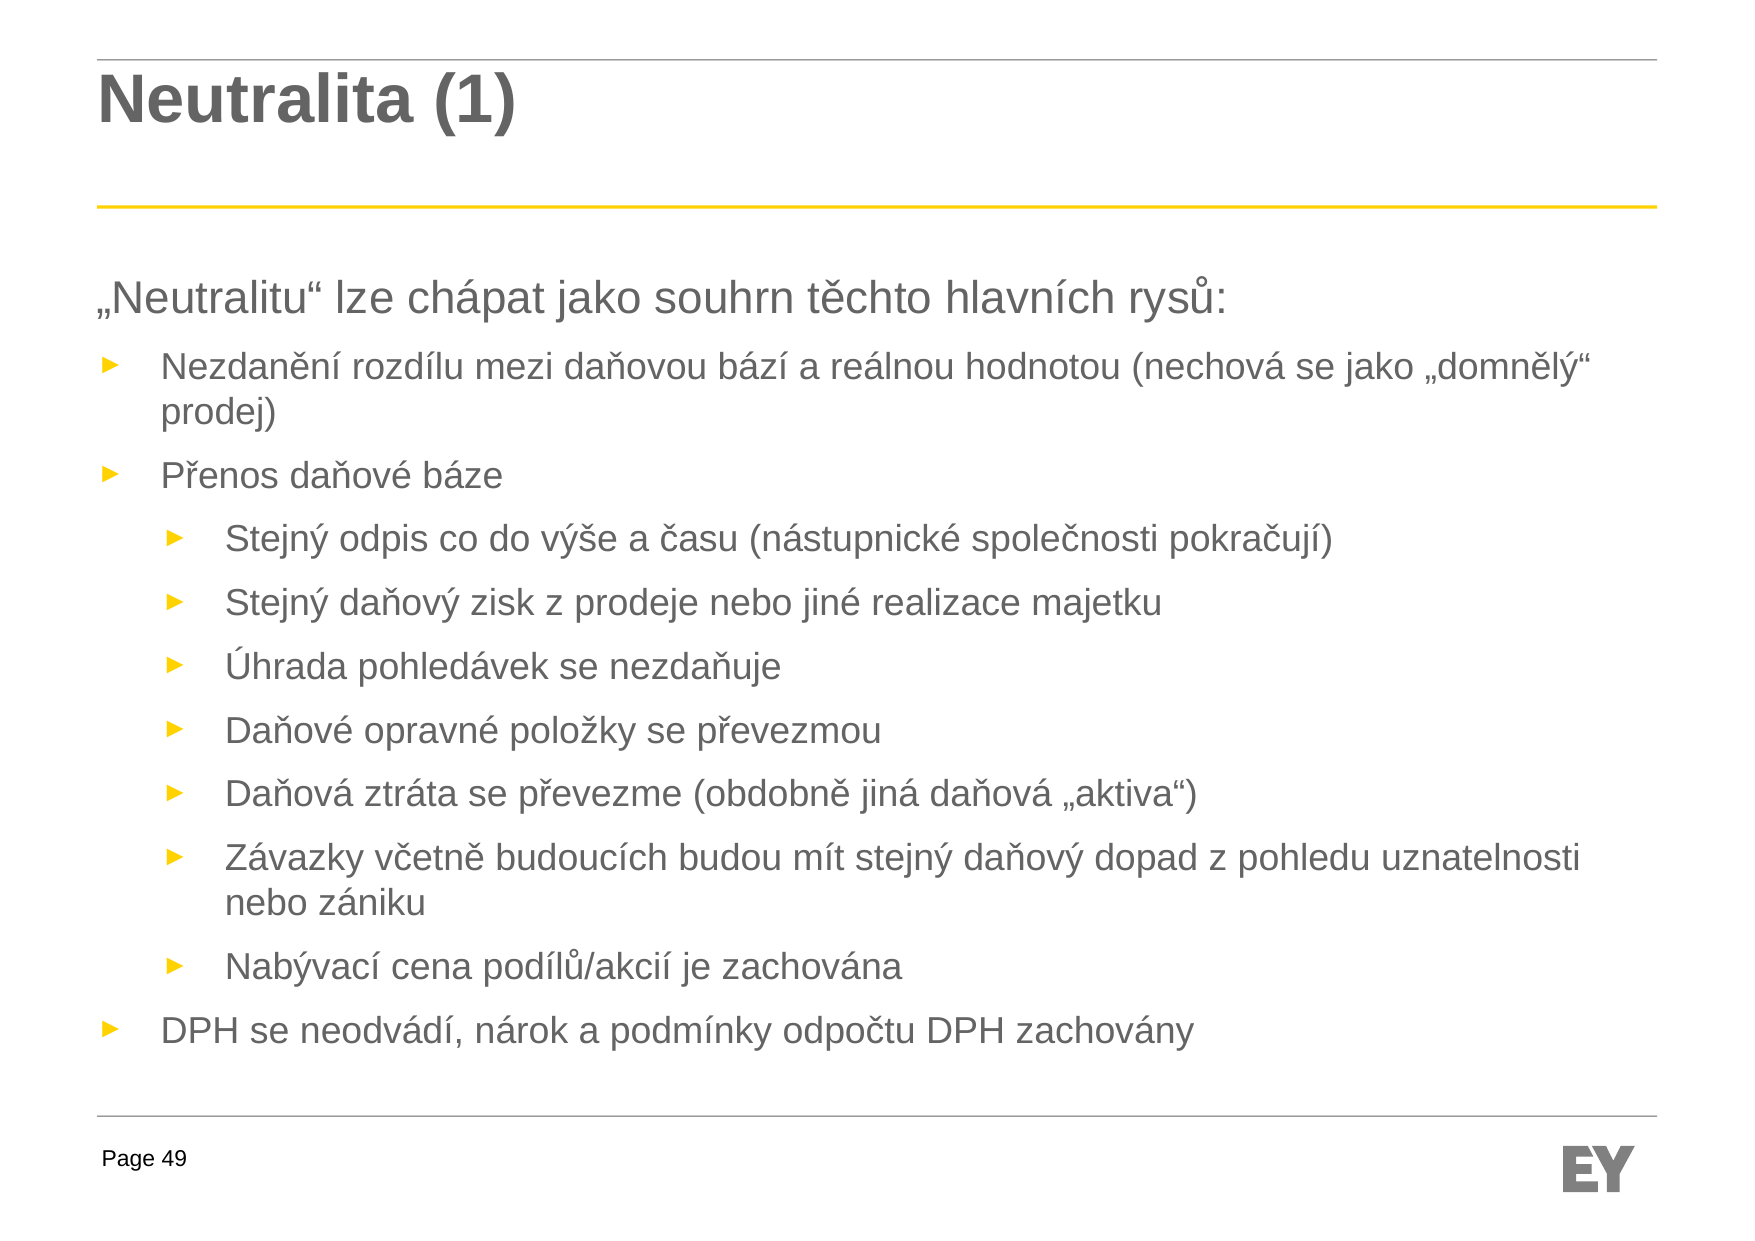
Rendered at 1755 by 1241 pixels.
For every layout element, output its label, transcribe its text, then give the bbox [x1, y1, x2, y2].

title Neutralita (1) [96, 59, 1658, 202]
list „Neutralitu“ lze chápat jako souhrn těchto hlavních rysů: Nezdanění rozdílu mezi daňovou bází a reálnou hodnotou (nechová se jako „domnělý“ prodej) Přenos daňové báze Stejný odpis co do výše a času (nástupnické společnosti pokračují) Stejný daňový zisk z prodeje nebo jiné realizace majetku Úhrada pohledávek se nezdaňuje Daňové opravné položky se převezmou Daňová ztráta se převezme (obdobně jiná daňová „aktiva“) Závazky včetně budoucích budou mít stejný daňový dopad z pohledu uznatelnosti nebo zániku Nabývací cena podílů/akcií je zachována DPH se neodvádí, nárok a podmínky odpočtu DPH zachovány [96, 267, 1656, 1045]
